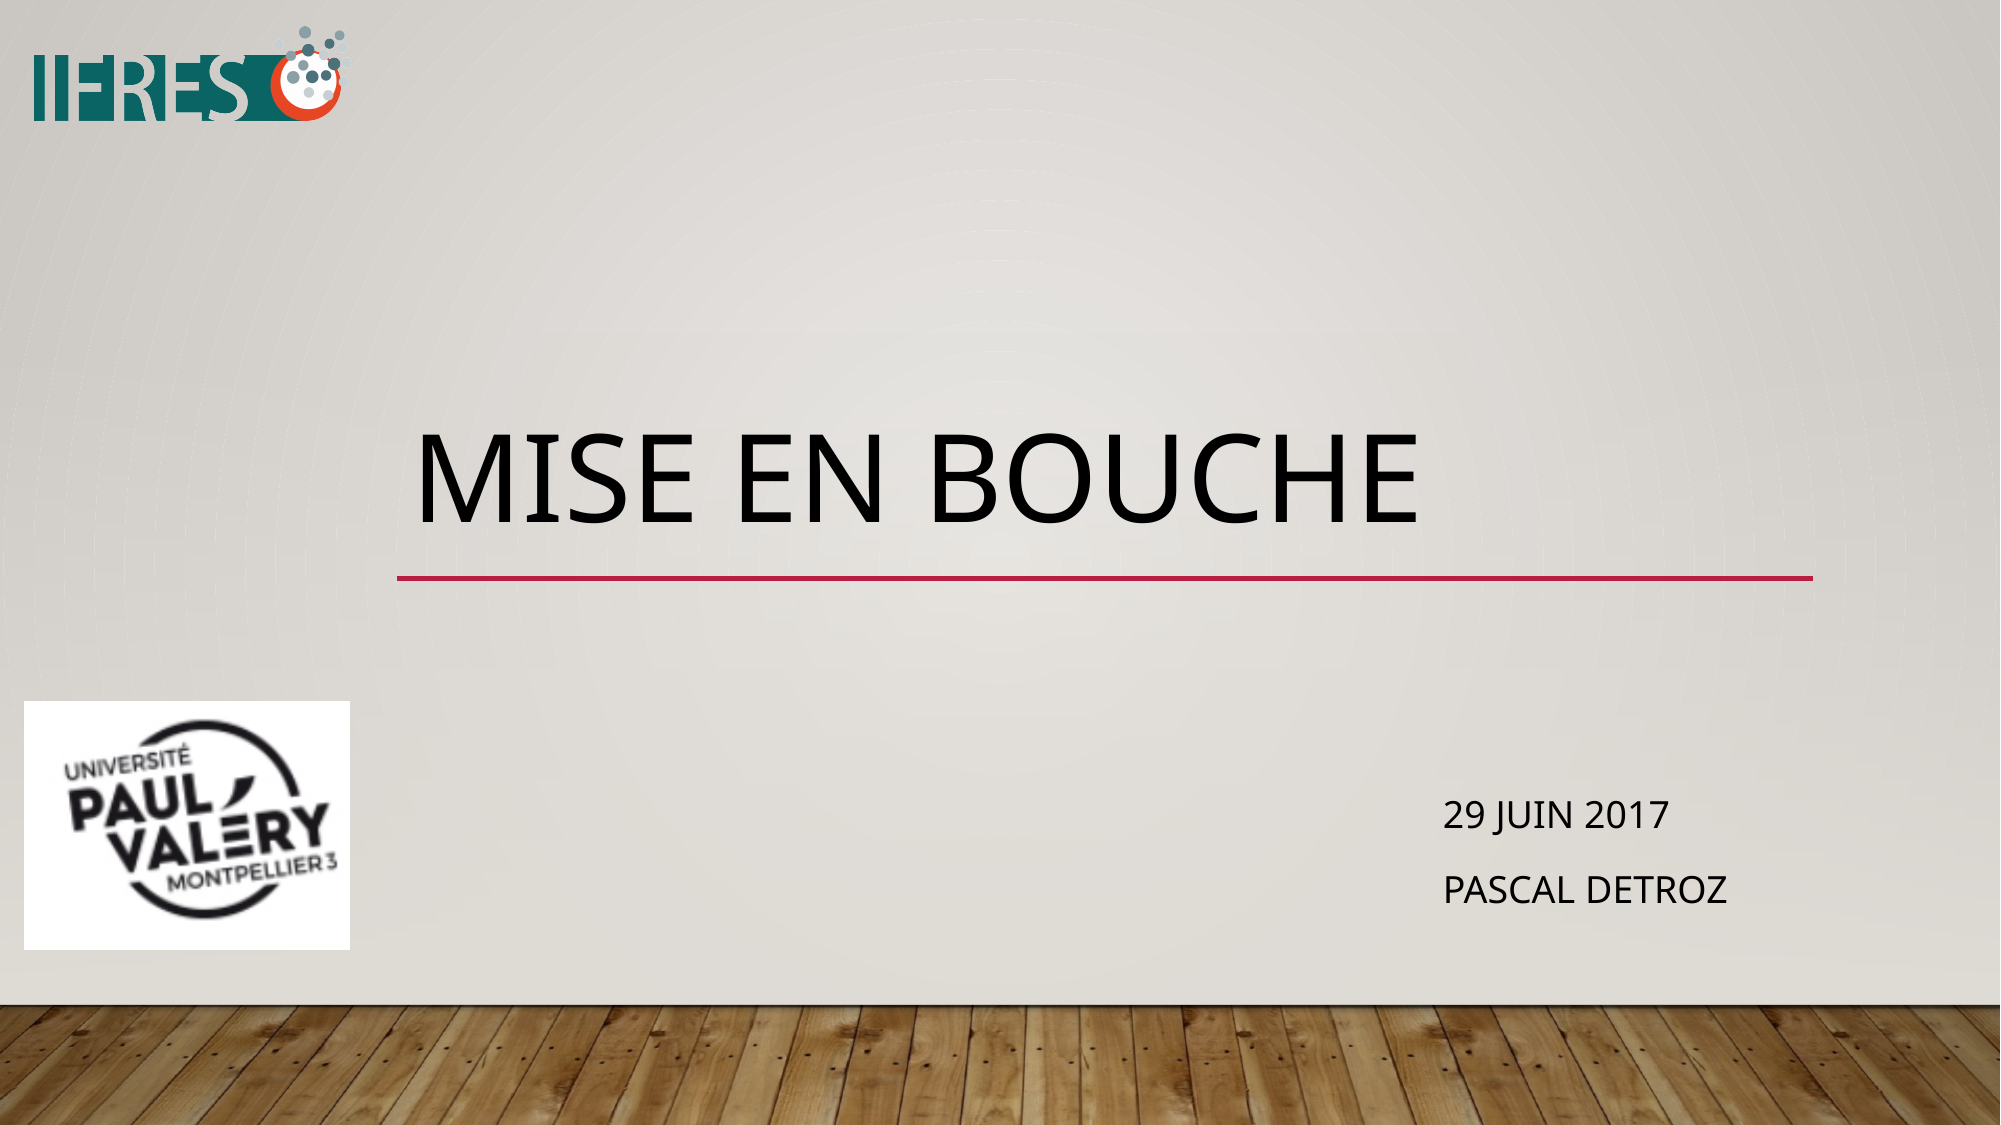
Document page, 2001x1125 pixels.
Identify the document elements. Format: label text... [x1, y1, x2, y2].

subtitle 29 juin 2017 Pascal Detroz [1428, 701, 1975, 1111]
picture [24, 701, 351, 950]
title Mise en bouche [396, 281, 2000, 549]
picture [0, 1005, 2000, 1125]
picture [34, 26, 353, 121]
